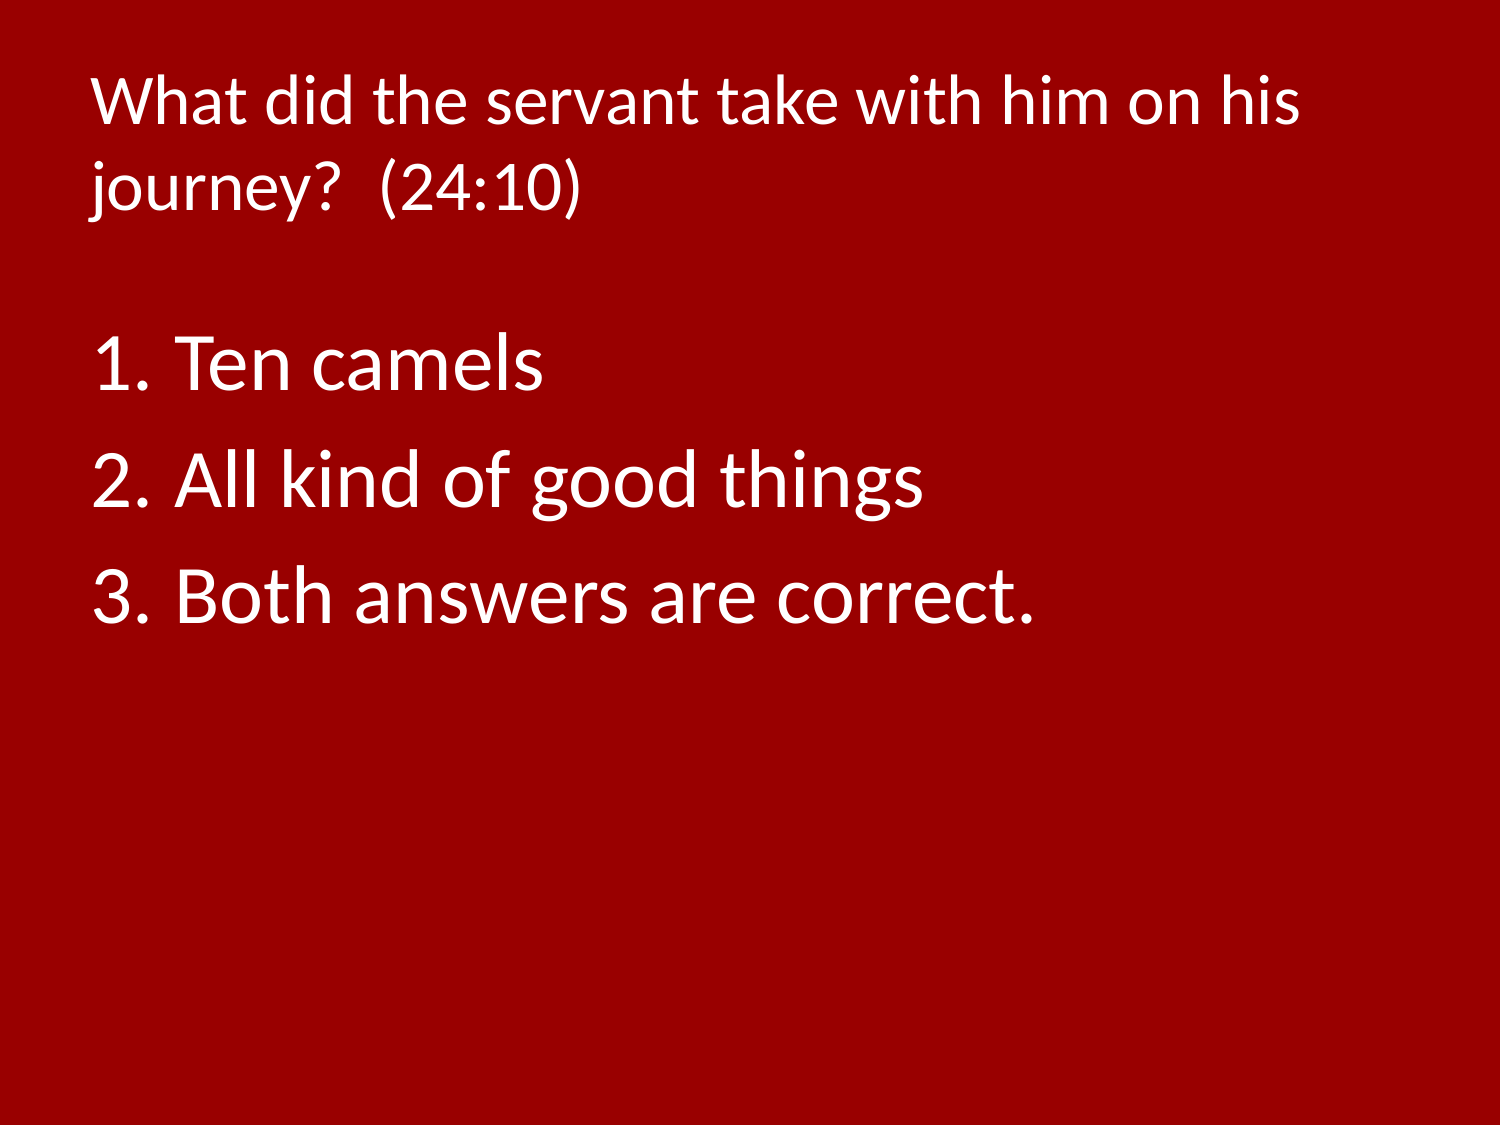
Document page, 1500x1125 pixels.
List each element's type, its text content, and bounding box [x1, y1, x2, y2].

list Ten camels All kind of good things Both answers are correct. [75, 299, 1425, 1005]
title What did the servant take with him on his journey? (24:10) [75, 45, 1425, 233]
